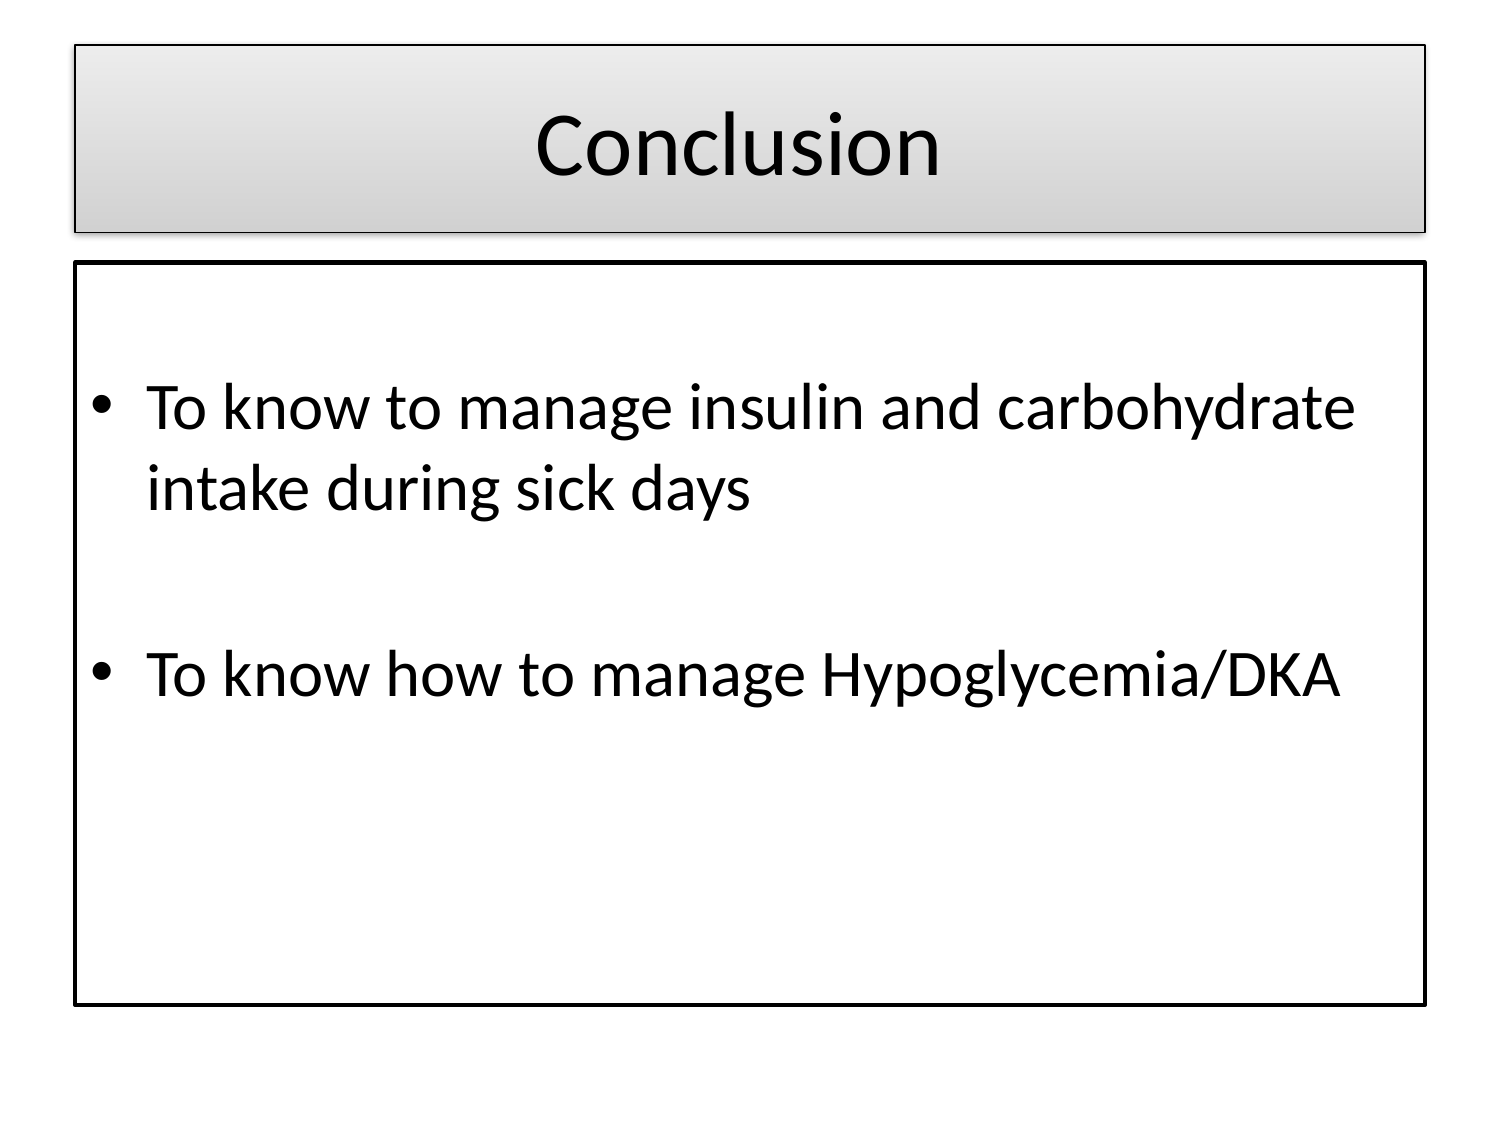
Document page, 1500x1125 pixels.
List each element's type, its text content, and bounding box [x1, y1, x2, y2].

title Conclusion [74, 44, 1426, 233]
list To know to manage insulin and carbohydrate intake during sick days To know how to manage Hypoglycemia/DKA [73, 260, 1427, 1007]
